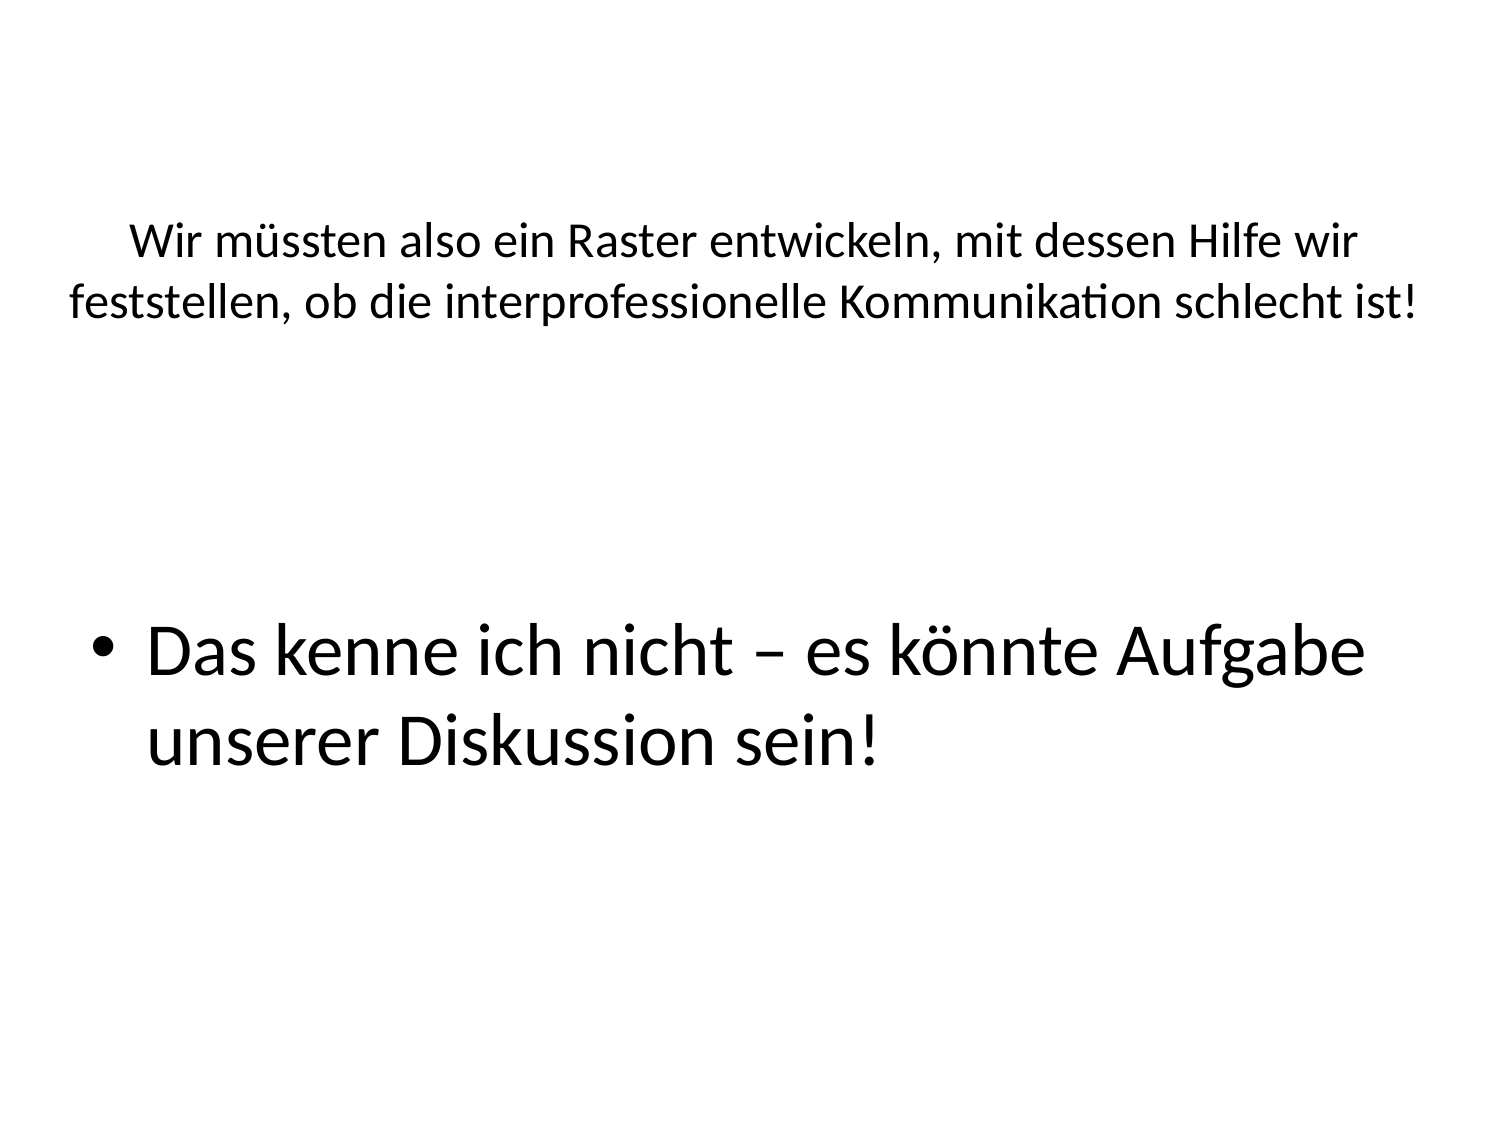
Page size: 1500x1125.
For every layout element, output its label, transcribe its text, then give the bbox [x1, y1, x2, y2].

list Das kenne ich nicht – es könnte Aufgabe unserer Diskussion sein! [75, 593, 1425, 823]
title Wir müssten also ein Raster entwickeln, mit dessen Hilfe wir feststellen, ob die interprofessionelle Kommunikation schlecht ist! [41, 174, 1449, 362]
